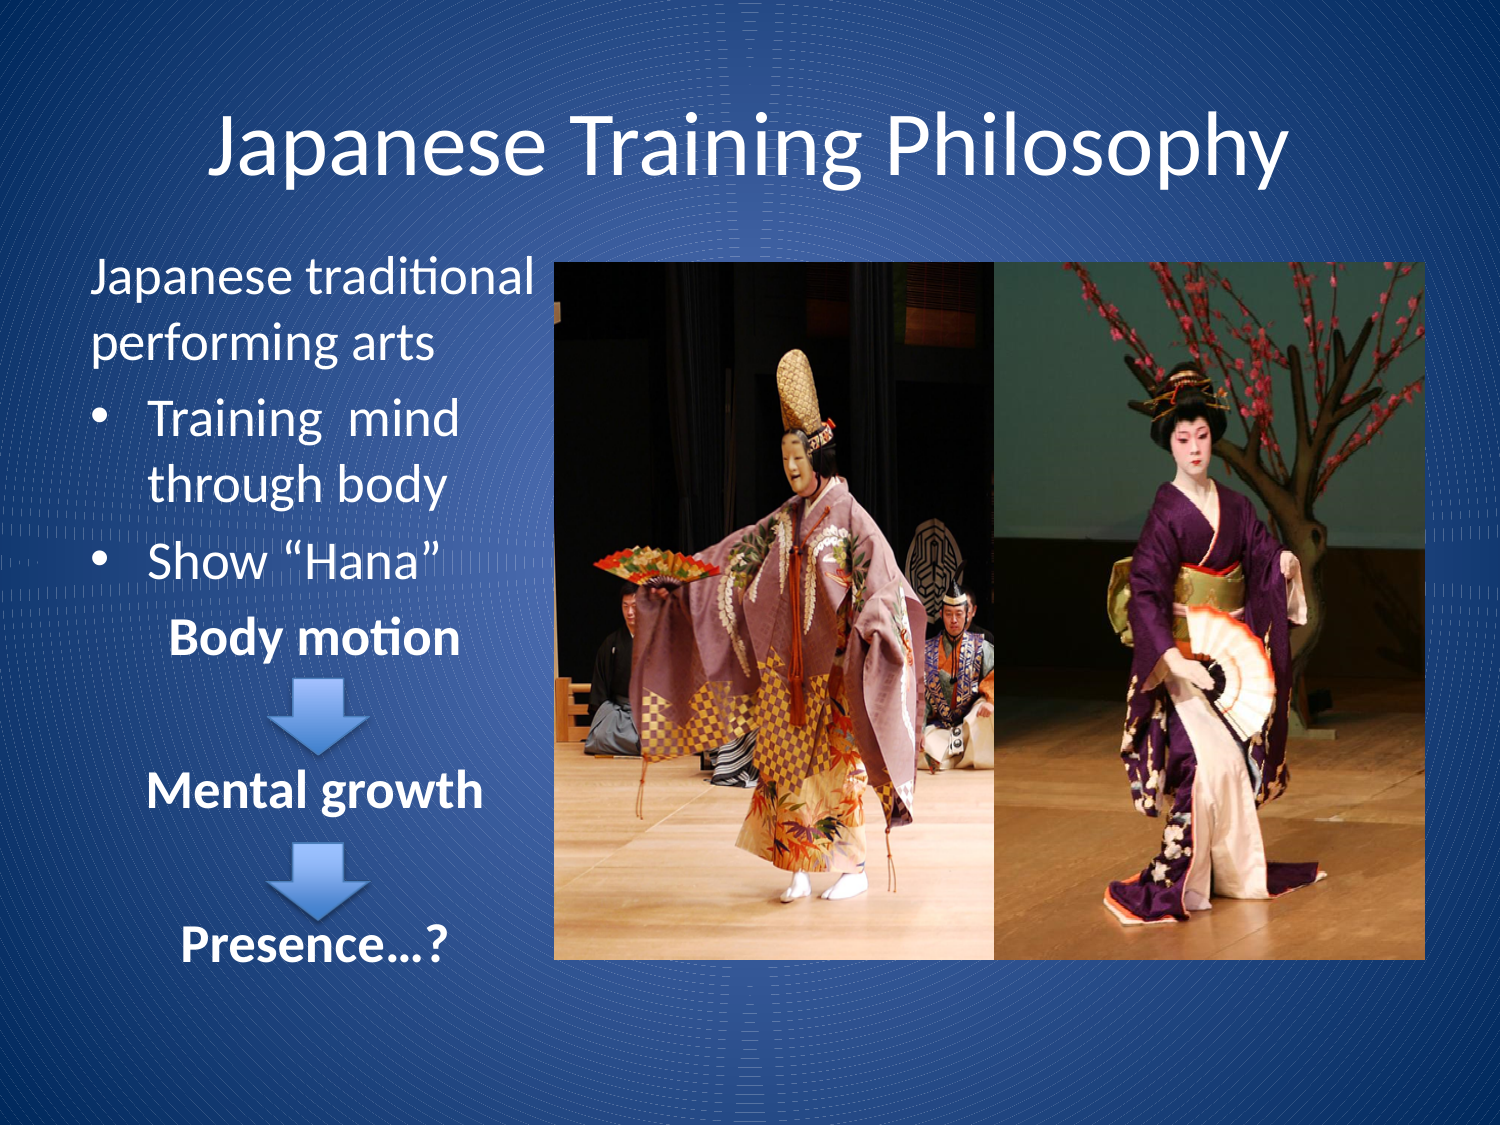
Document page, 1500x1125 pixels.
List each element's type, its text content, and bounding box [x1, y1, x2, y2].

title Japanese Training Philosophy [75, 45, 1425, 233]
picture [257, 839, 380, 932]
picture [993, 262, 1426, 960]
list Japanese traditional performing arts Training mind through body Show “Hana” Body motion Mental growth Presence…? [75, 232, 555, 1006]
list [554, 262, 991, 960]
text_box [266, 677, 370, 756]
